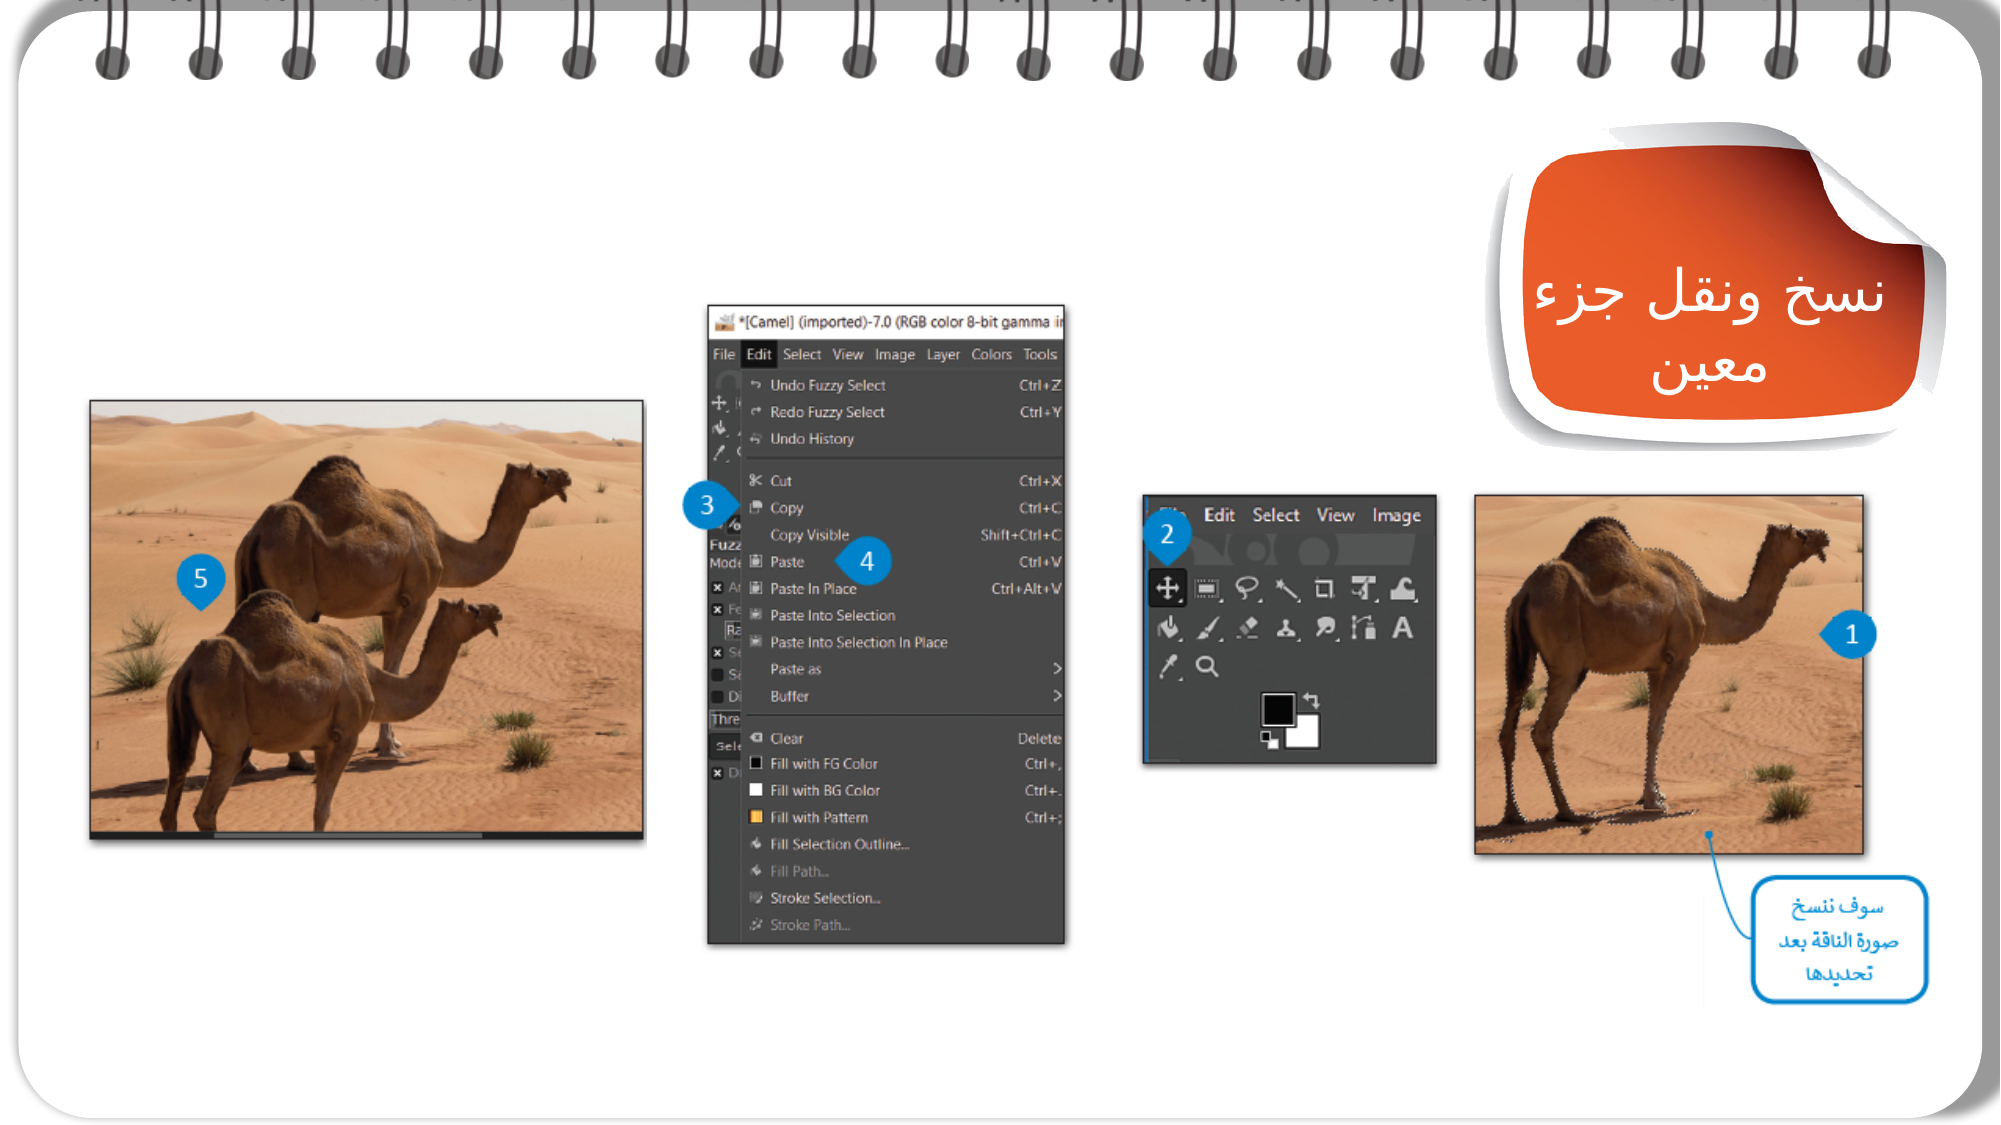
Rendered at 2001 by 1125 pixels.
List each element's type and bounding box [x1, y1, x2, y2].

picture [1000, 0, 1947, 457]
text_box [17, 10, 1984, 1120]
picture [74, 0, 968, 854]
text_box [1090, 462, 1972, 1032]
picture [670, 294, 1076, 957]
